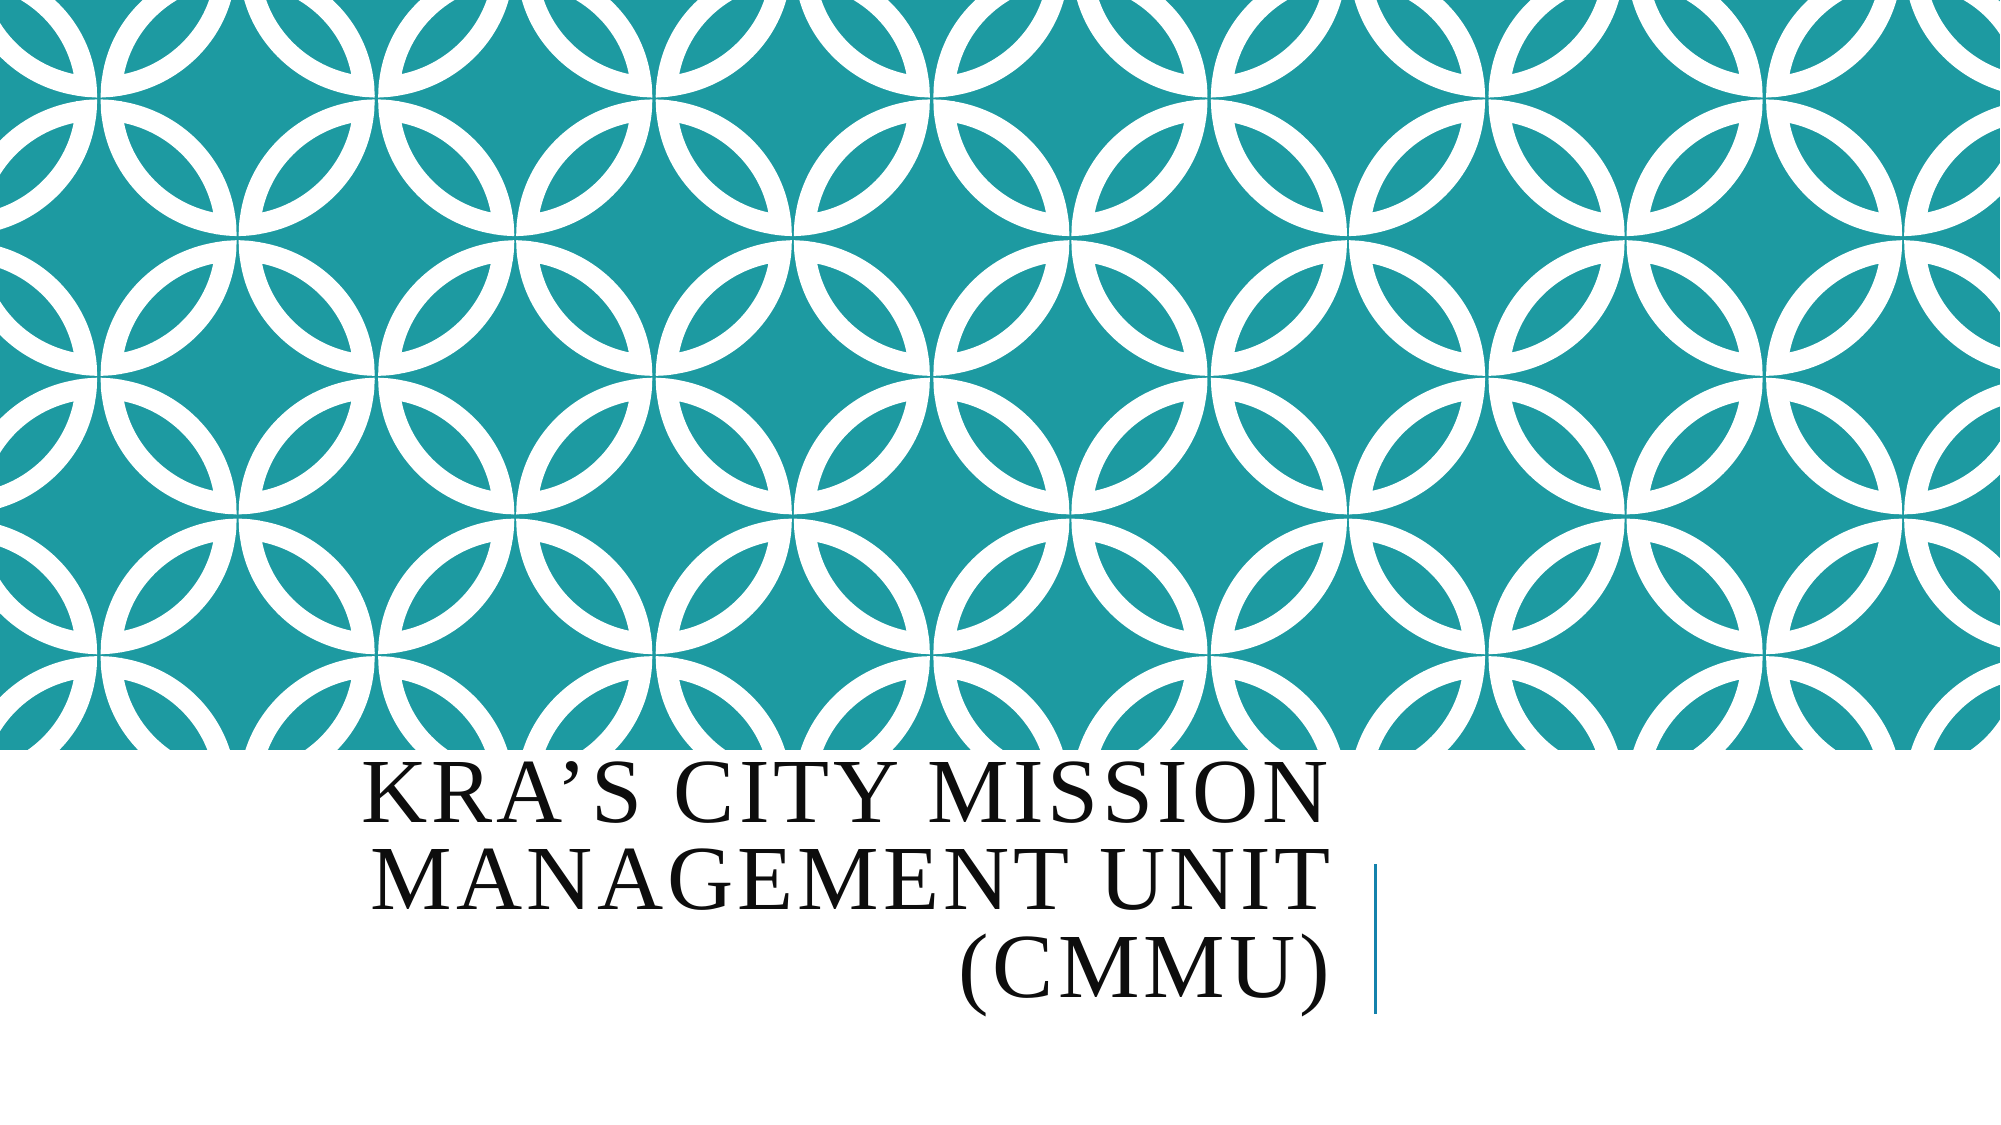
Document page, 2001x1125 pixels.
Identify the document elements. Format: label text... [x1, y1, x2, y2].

title KRA’s City Mission Management Unit (CMMU) [75, 813, 1350, 1054]
